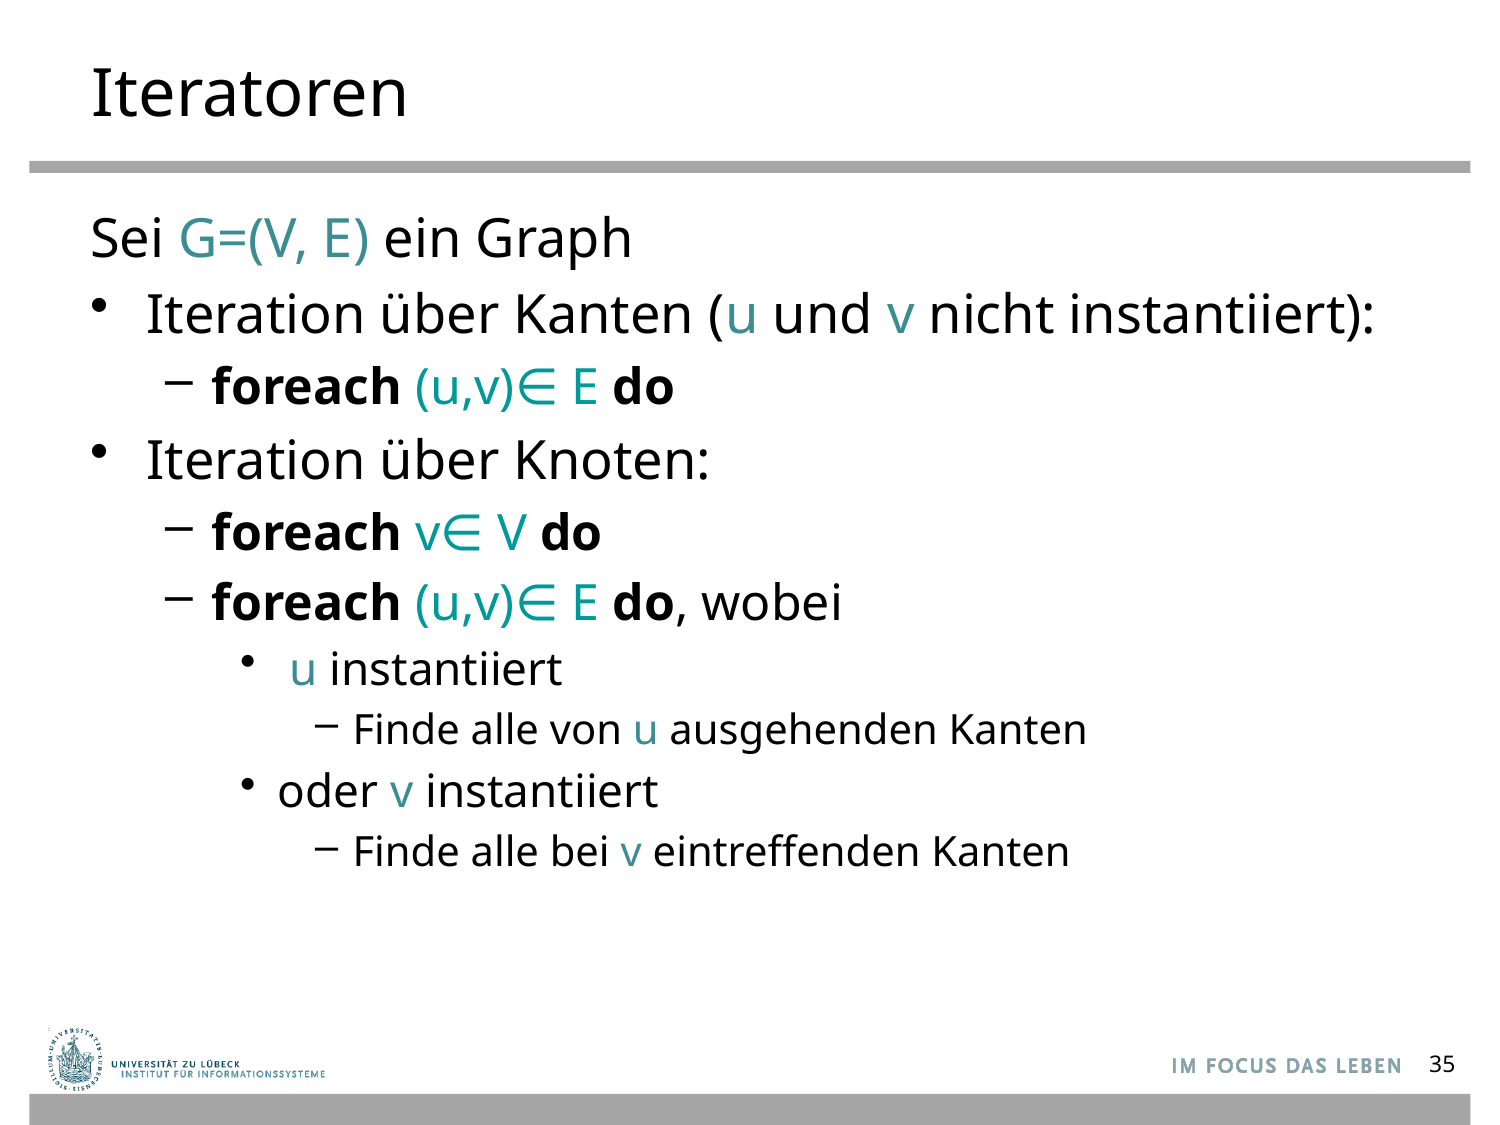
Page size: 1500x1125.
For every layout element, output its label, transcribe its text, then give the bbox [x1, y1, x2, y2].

slide_number 35 [1305, 1050, 1471, 1083]
picture [1173, 1058, 1305, 1073]
list Sei G=(V, E) ein Graph Iteration über Kanten (u und v nicht instantiiert): foreach (u,v)∈ E do Iteration über Knoten: foreach v∈ V do foreach (u,v)∈ E do, wobei u instantiiert Finde alle von u ausgehenden Kanten oder v instantiiert Finde alle bei v eintreffenden Kanten [75, 196, 1425, 1012]
title Iteratoren [76, 42, 1427, 126]
